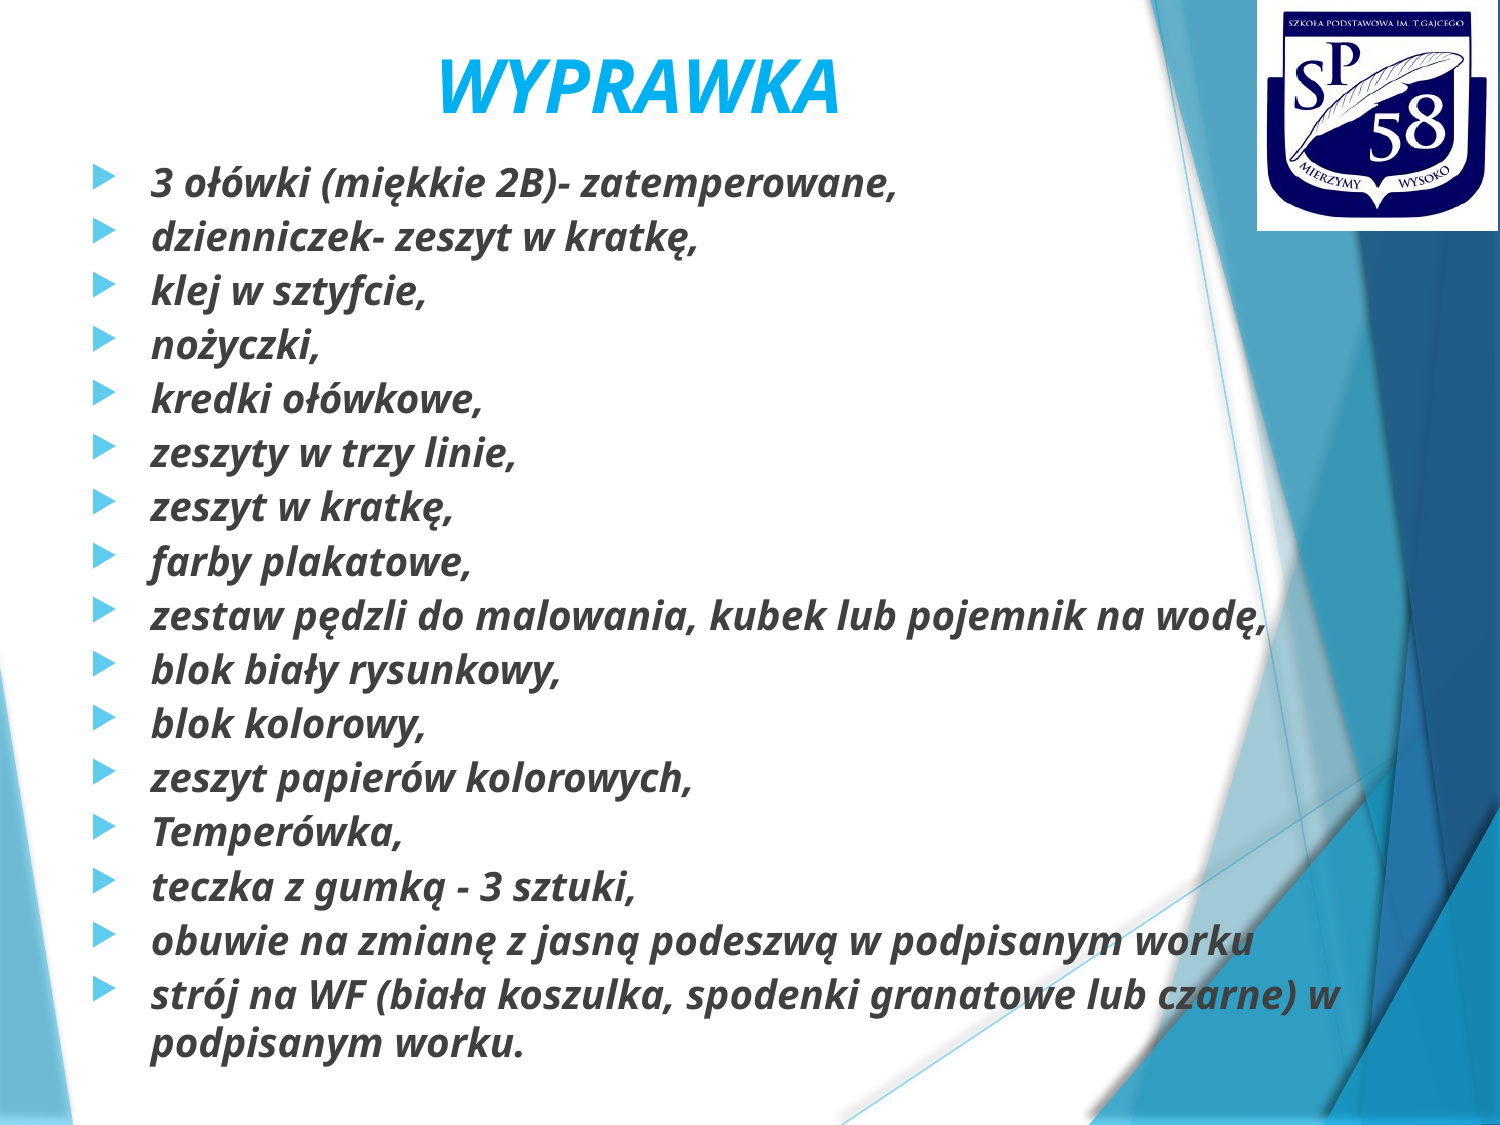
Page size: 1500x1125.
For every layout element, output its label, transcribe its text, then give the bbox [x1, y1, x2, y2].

title WYPRAWKA [75, 30, 1223, 149]
picture [1257, 0, 1499, 231]
list 3 ołówki (miękkie 2B)- zatemperowane, dzienniczek- zeszyt w kratkę, klej w sztyfcie, nożyczki, kredki ołówkowe, zeszyty w trzy linie, zeszyt w kratkę, farby plakatowe, zestaw pędzli do malowania, kubek lub pojemnik na wodę, blok biały rysunkowy, blok kolorowy, zeszyt papierów kolorowych, Temperówka, teczka z gumką - 3 sztuki, obuwie na zmianę z jasną podeszwą w podpisanym worku strój na WF (biała koszulka, spodenki granatowe lub czarne) w podpisanym worku. [75, 149, 1425, 1083]
